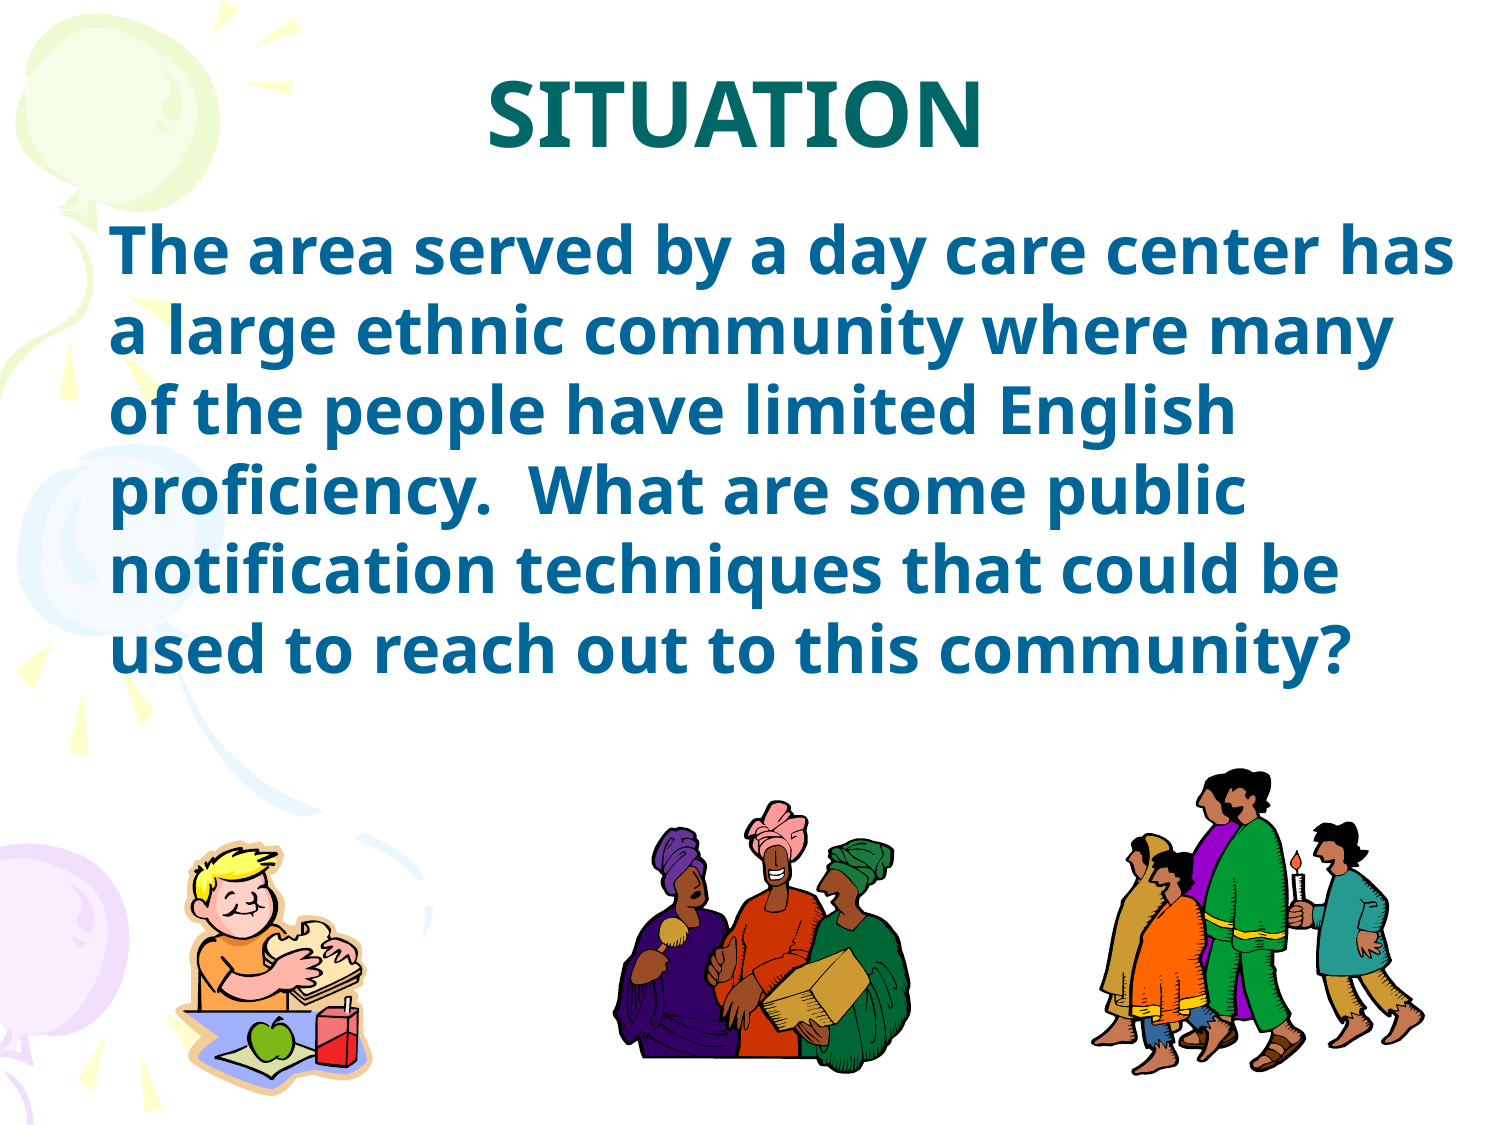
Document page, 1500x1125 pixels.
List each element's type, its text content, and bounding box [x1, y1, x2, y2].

picture [612, 799, 914, 1074]
picture [1087, 765, 1426, 1076]
title SITUATION [262, 49, 1213, 176]
picture [174, 837, 377, 1101]
list The area served by a day care center has a large ethnic community where many of the people have limited English proficiency. What are some public notification techniques that could be used to reach out to this community? [37, 200, 1475, 863]
